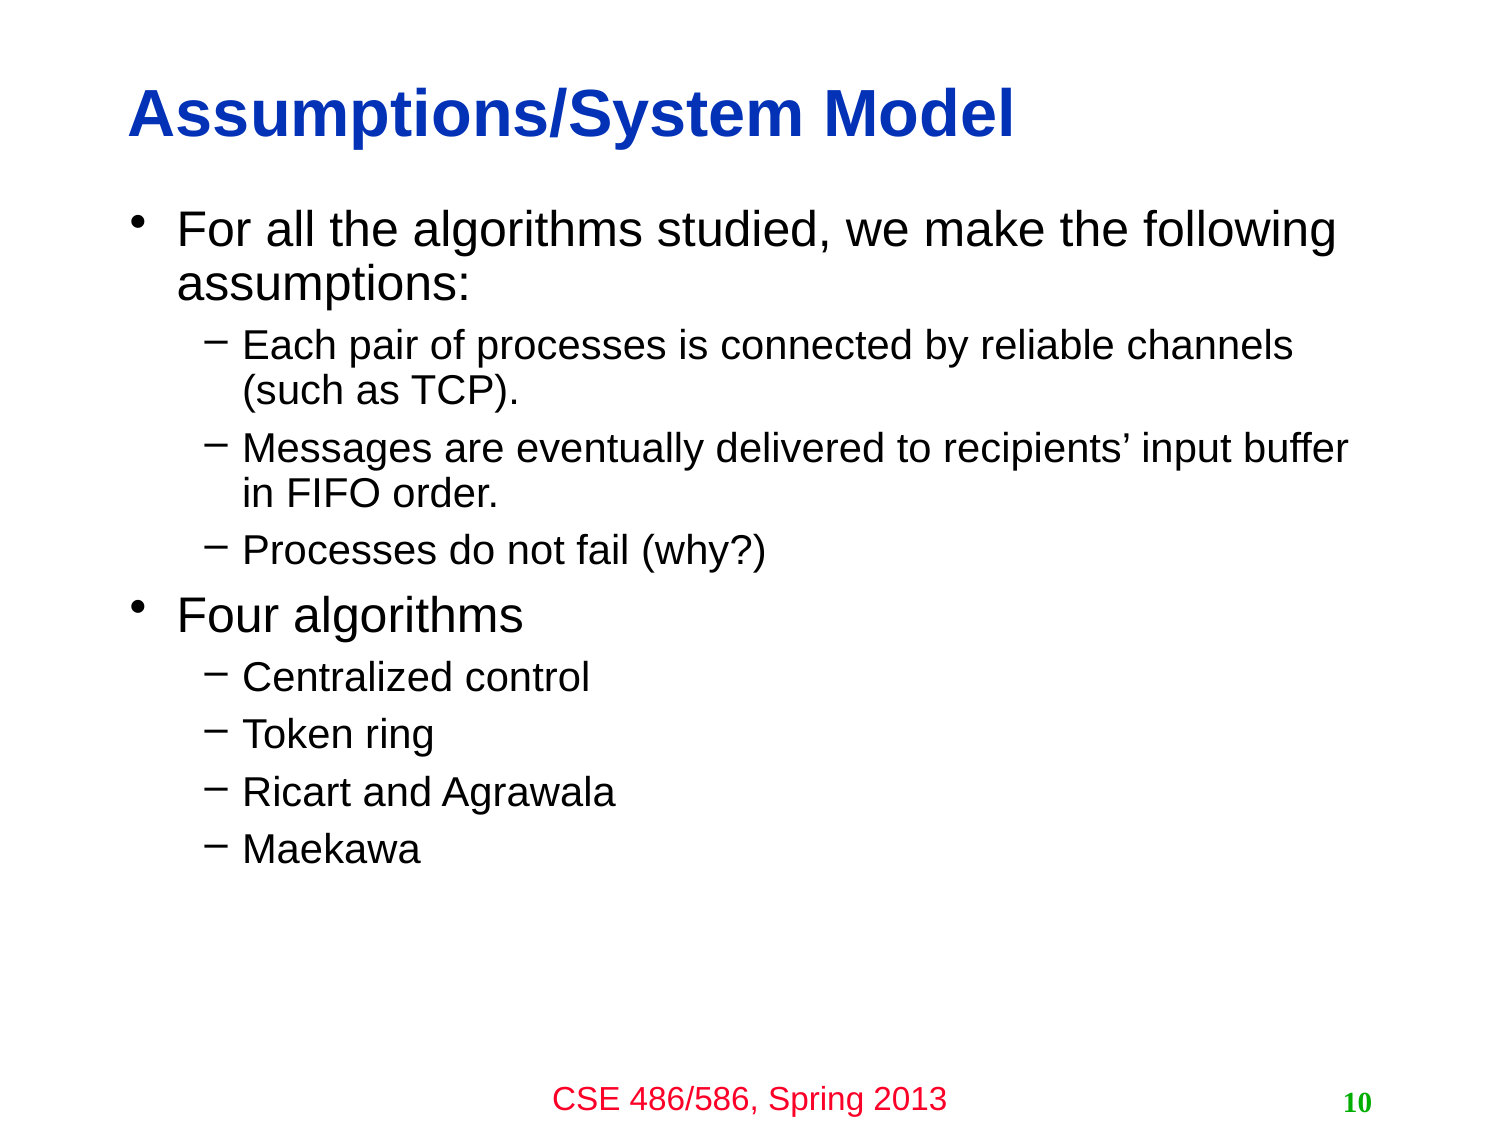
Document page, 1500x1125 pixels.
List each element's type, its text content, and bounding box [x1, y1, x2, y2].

slide_number 10 [1074, 1076, 1388, 1125]
title Assumptions/System Model [112, 53, 1310, 176]
list For all the algorithms studied, we make the following assumptions: Each pair of processes is connected by reliable channels (such as TCP). Messages are eventually delivered to recipients’ input buffer in FIFO order. Processes do not fail (why?) Four algorithms Centralized control Token ring Ricart and Agrawala Maekawa [114, 195, 1376, 1005]
